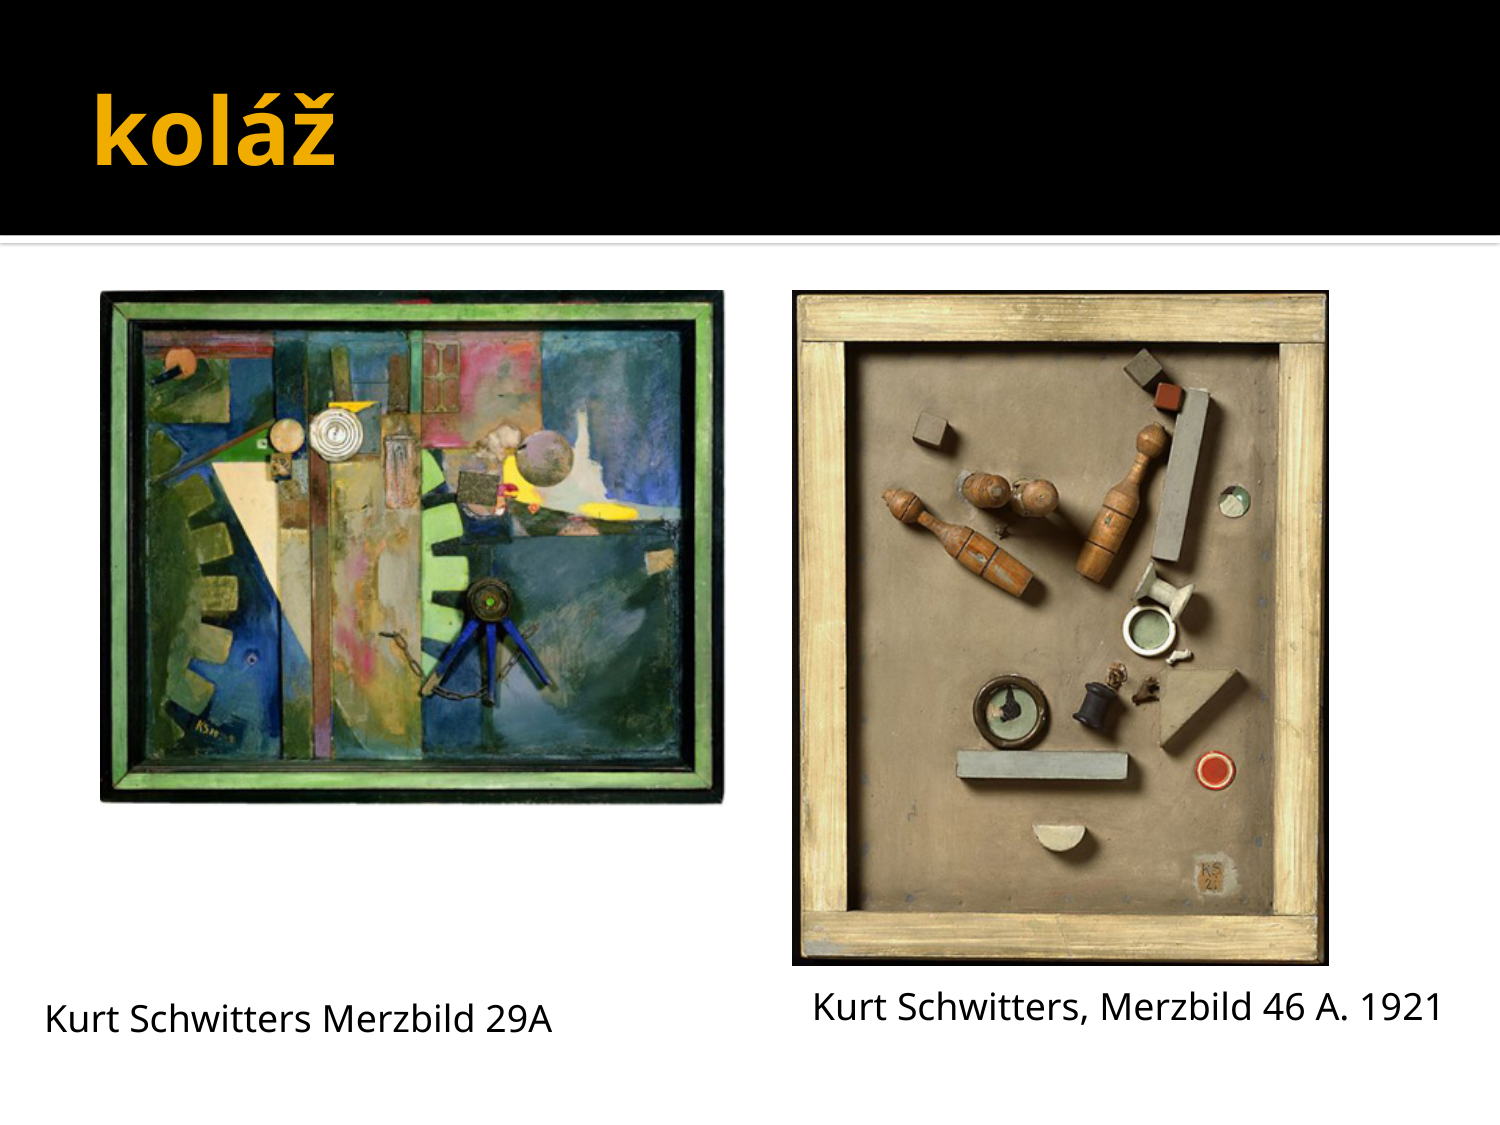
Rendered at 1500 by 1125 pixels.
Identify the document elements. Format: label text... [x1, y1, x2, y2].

text_box Kurt Schwitters, Merzbild 46 A. 1921 [797, 975, 1500, 1036]
text_box Kurt Schwitters Merzbild 29A [29, 987, 780, 1048]
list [100, 290, 726, 807]
title koláž [75, 24, 1425, 231]
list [792, 290, 1329, 966]
